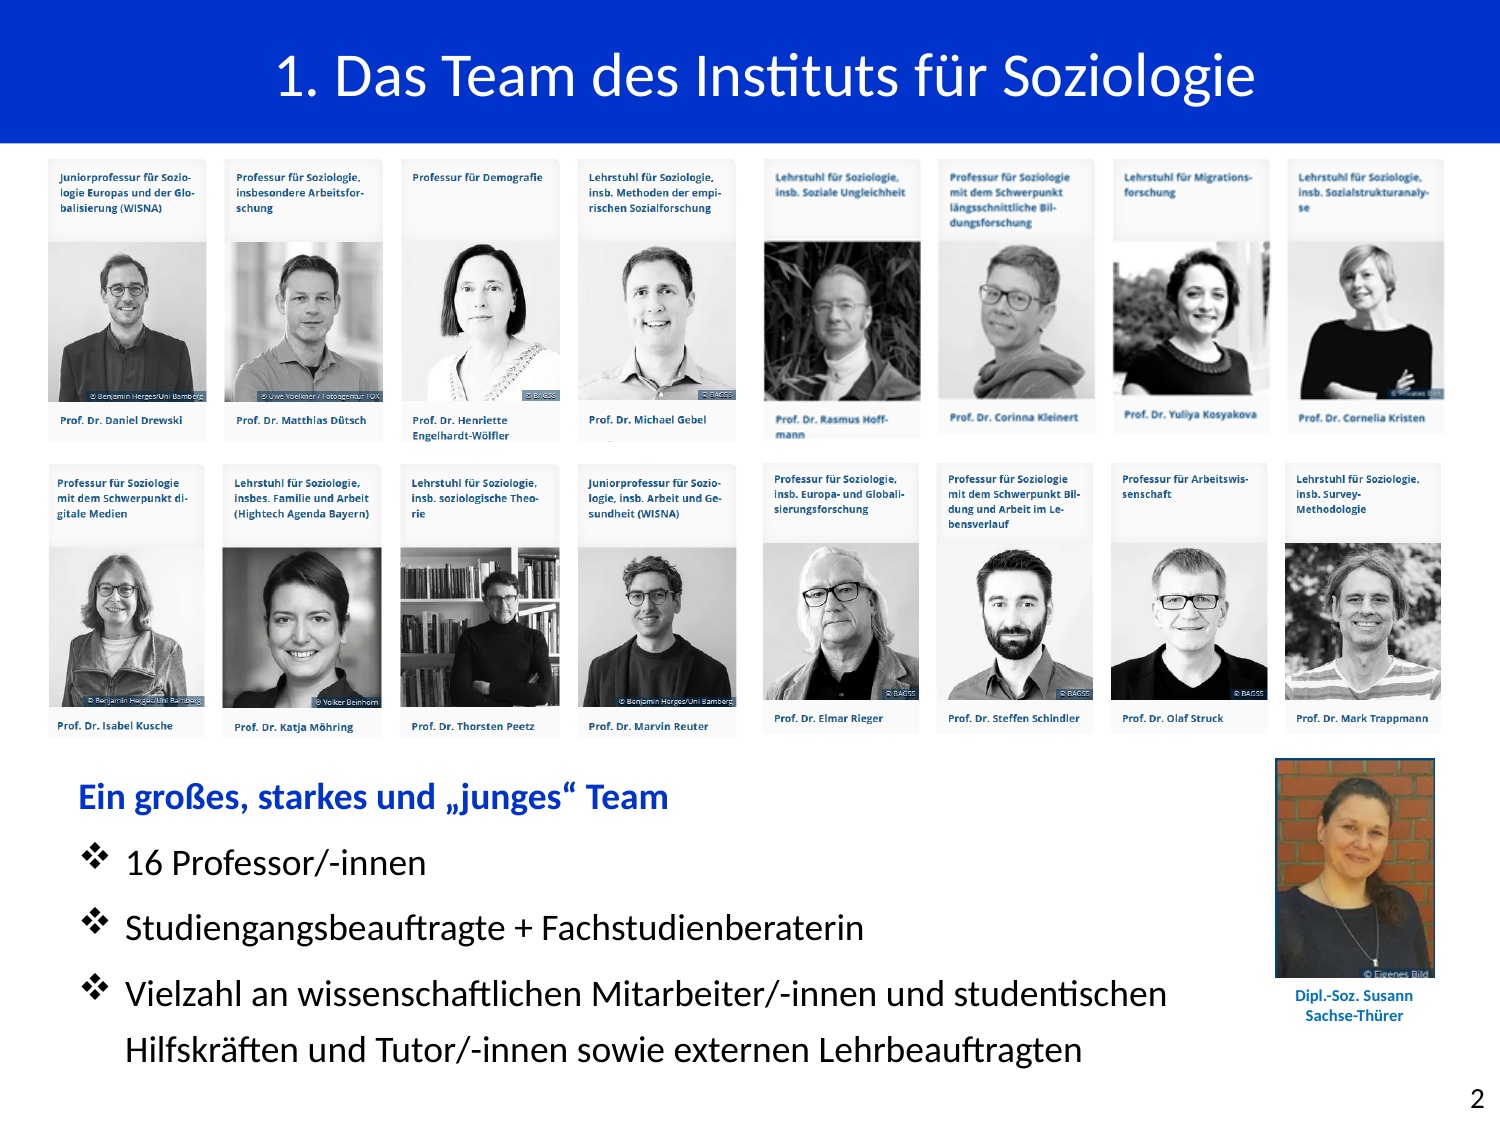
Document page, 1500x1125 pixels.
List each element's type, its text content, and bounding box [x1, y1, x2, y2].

text_box 1. Das Team des Instituts für Soziologie [0, 0, 1500, 144]
picture [1274, 758, 1435, 978]
picture [48, 463, 737, 738]
picture [763, 159, 1449, 442]
picture [48, 157, 737, 442]
text_box Ein großes, starkes und „junges“ Team 16 Professor/-innen Studiengangsbeauftragte + Fachstudienberaterin Vielzahl an wissenschaftlichen Mitarbeiter/-innen und studentischen Hilfskräften und Tutor/-innen sowie externen Lehrbeauftragten [63, 755, 1256, 1078]
text_box Dipl.-Soz. Susann Sachse-Thürer [1265, 977, 1444, 1033]
slide_number 2 [1149, 1071, 1500, 1125]
picture [763, 463, 1442, 734]
